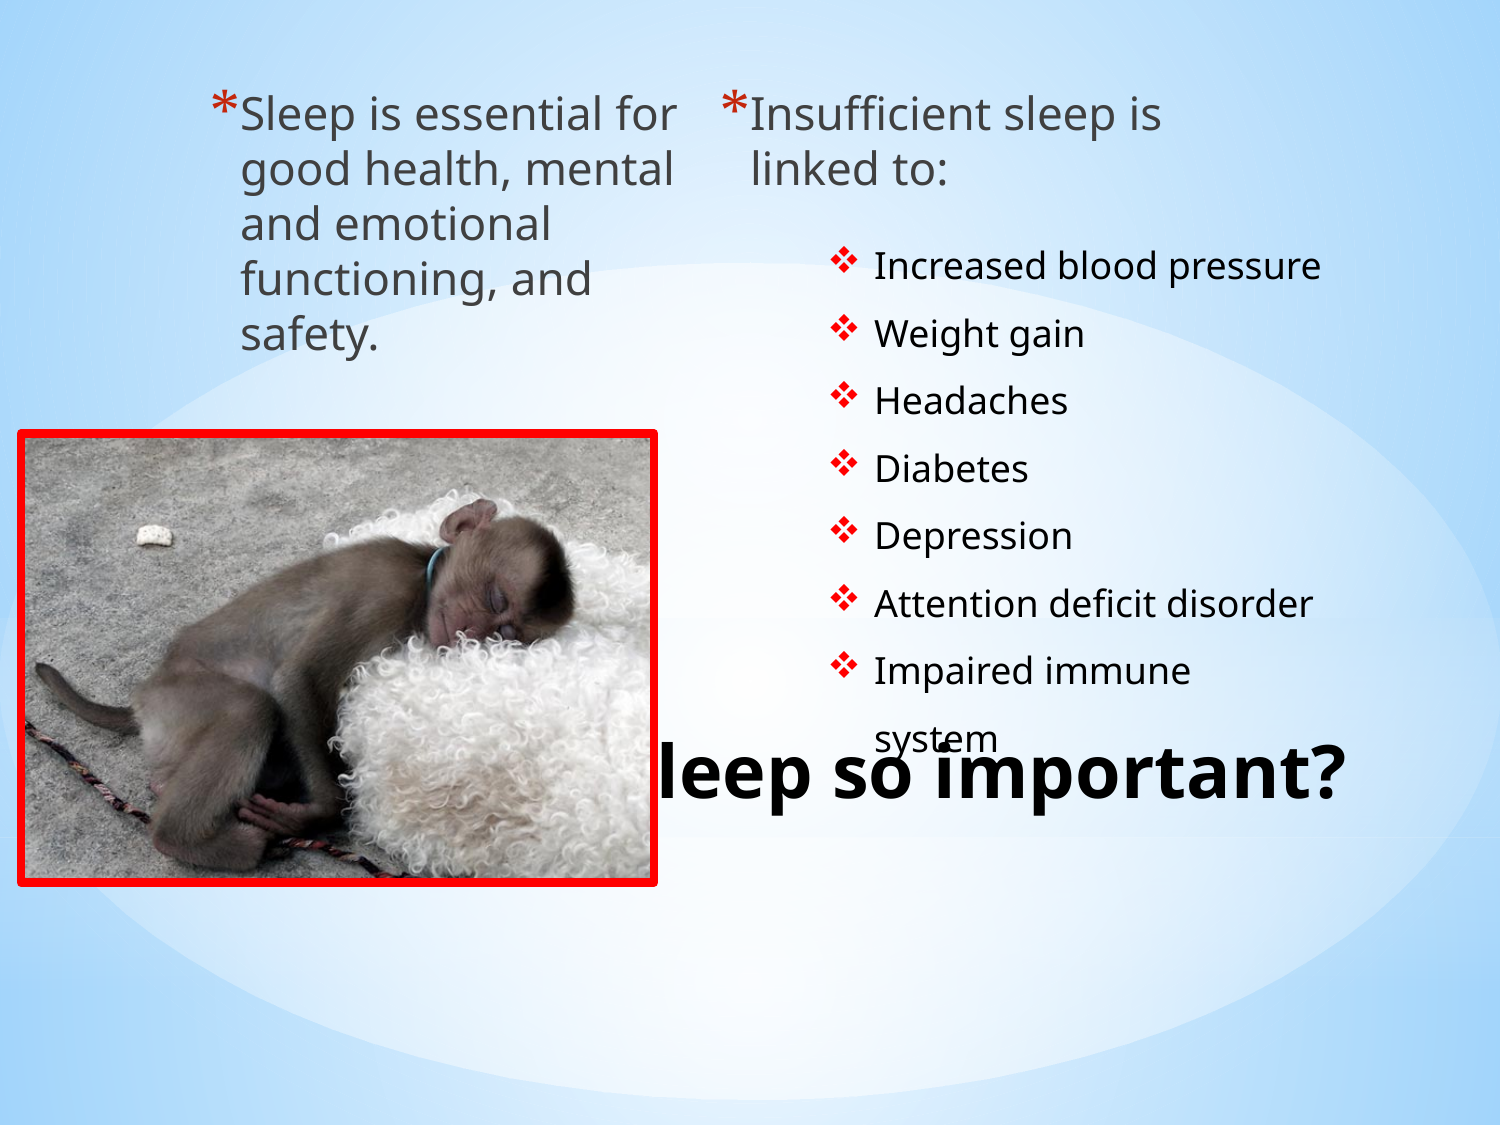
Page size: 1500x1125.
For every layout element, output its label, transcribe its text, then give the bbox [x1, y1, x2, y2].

text_box Increased blood pressure Weight gain Headaches Diabetes Depression Attention deficit disorder Impaired immune system [737, 212, 1340, 813]
title Why is sleep so important? [294, 717, 1363, 905]
picture [24, 437, 651, 879]
list Sleep is essential for good health, mental and emotional functioning, and safety. Insufficient sleep is linked to: [187, 75, 1238, 438]
